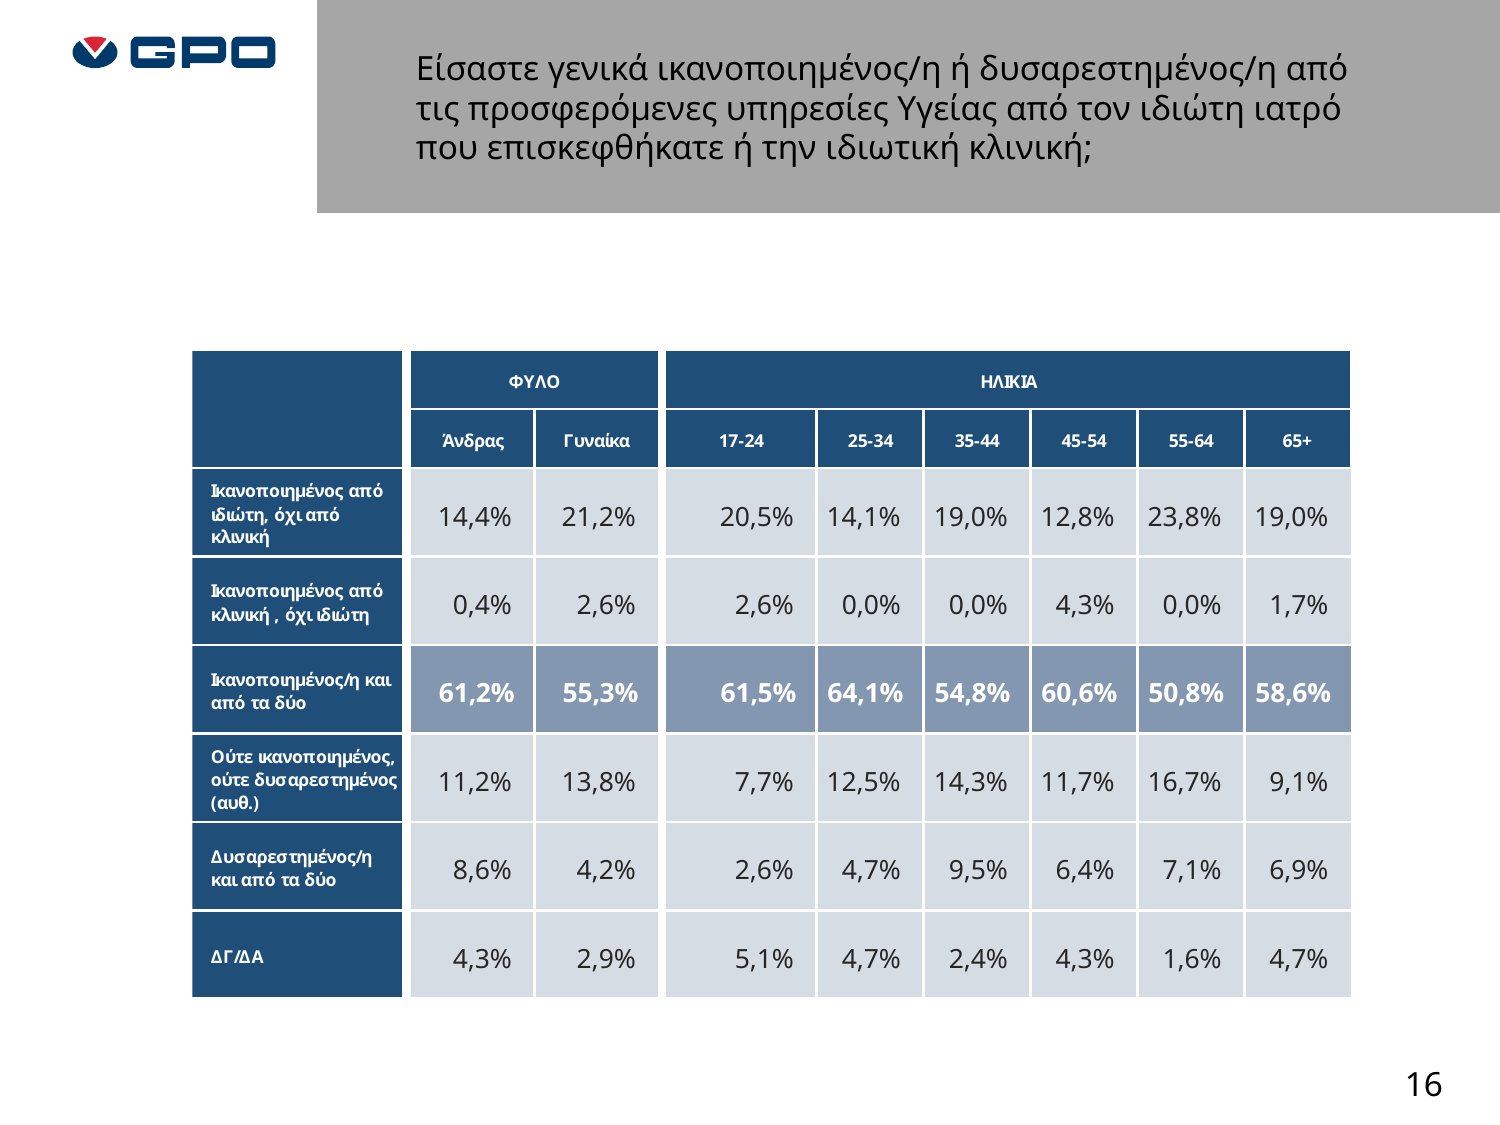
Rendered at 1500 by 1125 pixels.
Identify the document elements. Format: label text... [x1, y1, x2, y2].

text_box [191, 350, 1360, 1000]
slide_number 16 [1347, 1046, 1500, 1125]
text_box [72, 36, 276, 68]
text_box Είσαστε γενικά ικανοποιημένος/η ή δυσαρεστημένος/η από τις προσφερόμενες υπηρεσίες Υγείας από τον ιδιώτη ιατρό που επισκεφθήκατε ή την ιδιωτική κλινική; [316, 0, 1500, 214]
